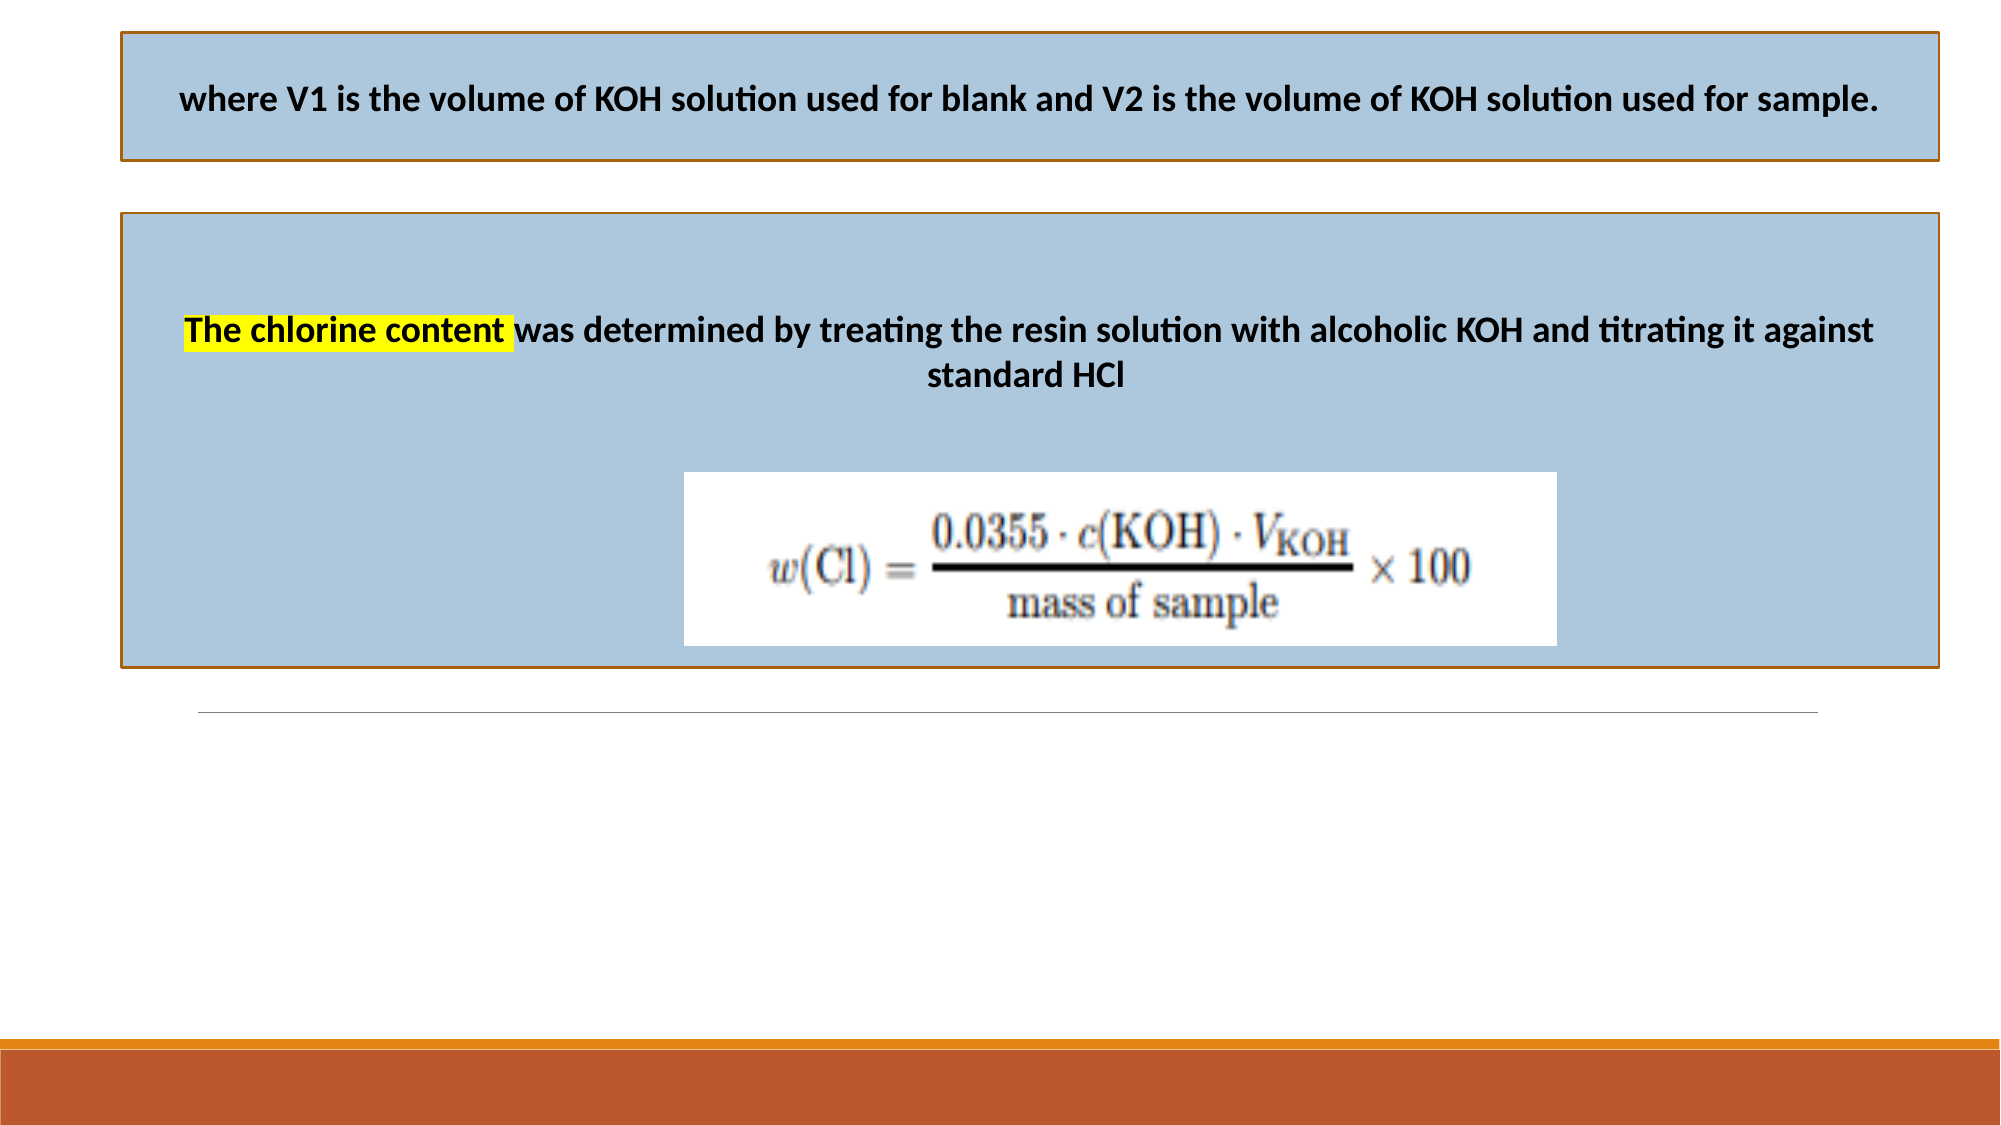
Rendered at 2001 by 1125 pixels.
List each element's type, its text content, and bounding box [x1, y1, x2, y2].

picture [684, 472, 1557, 647]
text_box The chlorine content was determined by treating the resin solution with alcoholic KOH and titrating it against standard HCl [120, 212, 1940, 669]
text_box where V1 is the volume of KOH solution used for blank and V2 is the volume of KOH solution used for sample. [120, 31, 1940, 162]
